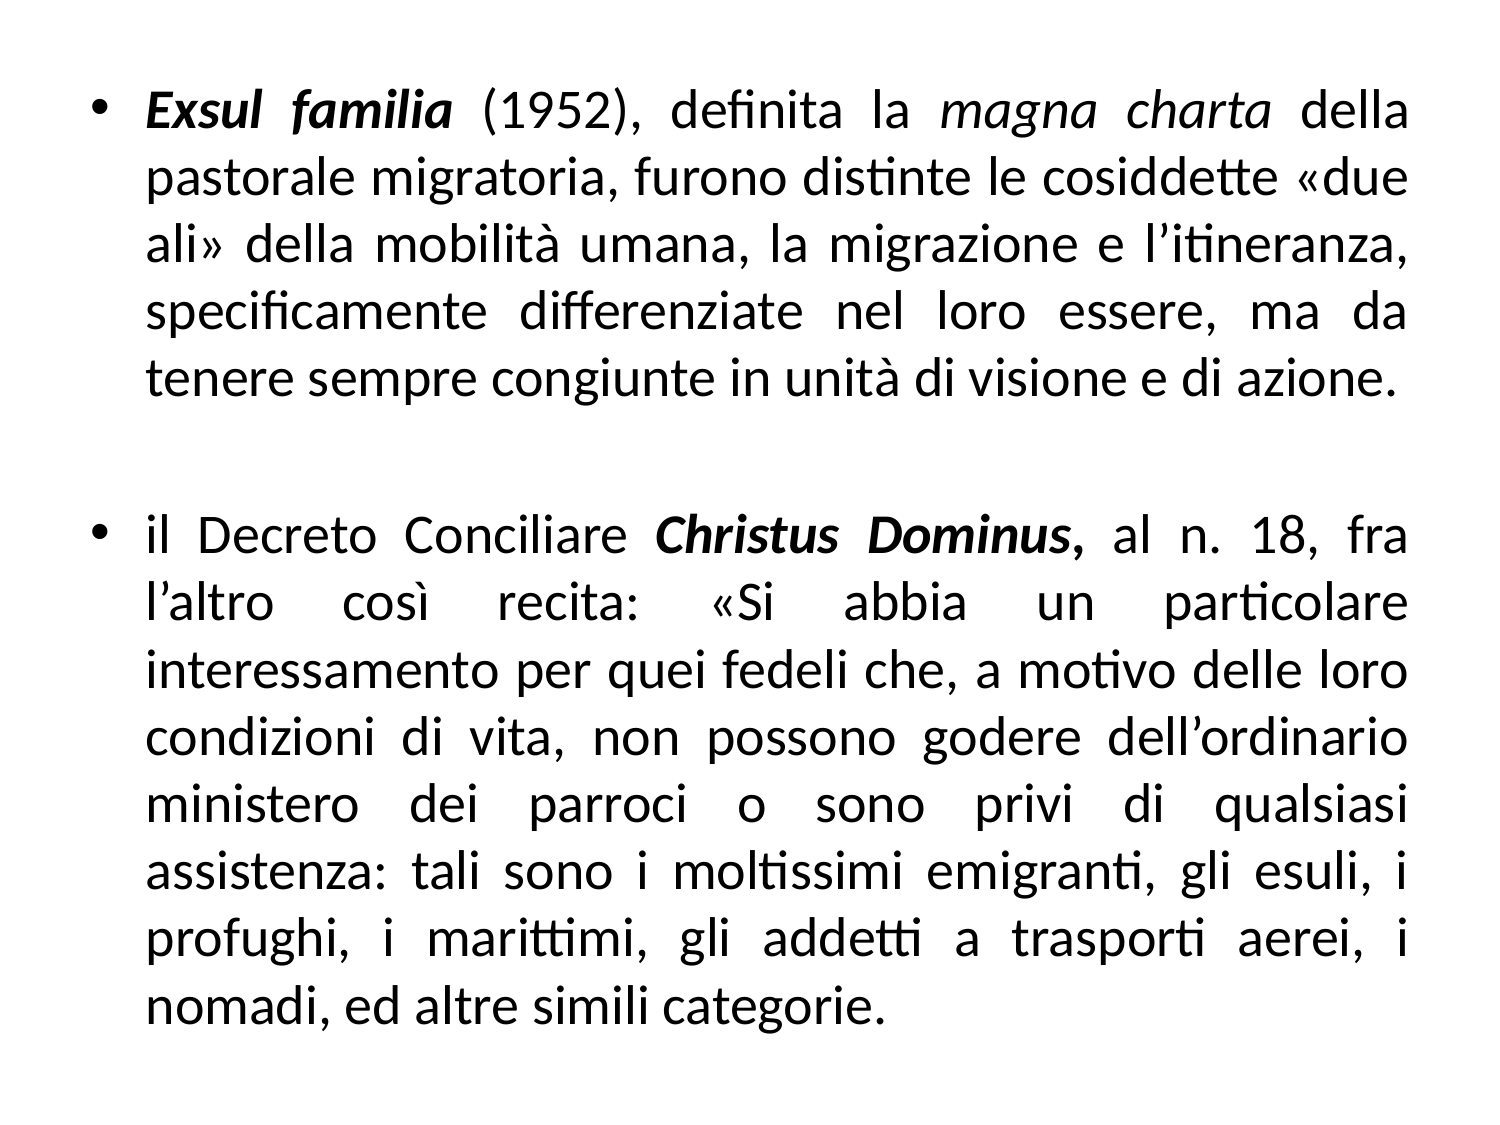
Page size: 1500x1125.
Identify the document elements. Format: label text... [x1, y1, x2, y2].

list Exsul familia (1952), definita la magna charta della pastorale migratoria, furono distinte le cosiddette «due ali» della mobilità umana, la migrazione e l’itineranza, specificamente differenziate nel loro essere, ma da tenere sempre congiunte in unità di visione e di azione. il Decreto Conciliare Christus Dominus, al n. 18, fra l’altro così recita: «Si abbia un particolare interessamento per quei fedeli che, a motivo delle loro condizioni di vita, non possono godere dell’ordinario ministero dei parroci o sono privi di qualsiasi assistenza: tali sono i moltissimi emigranti, gli esuli, i profughi, i marittimi, gli addetti a trasporti aerei, i nomadi, ed altre simili categorie. [75, 64, 1425, 1063]
